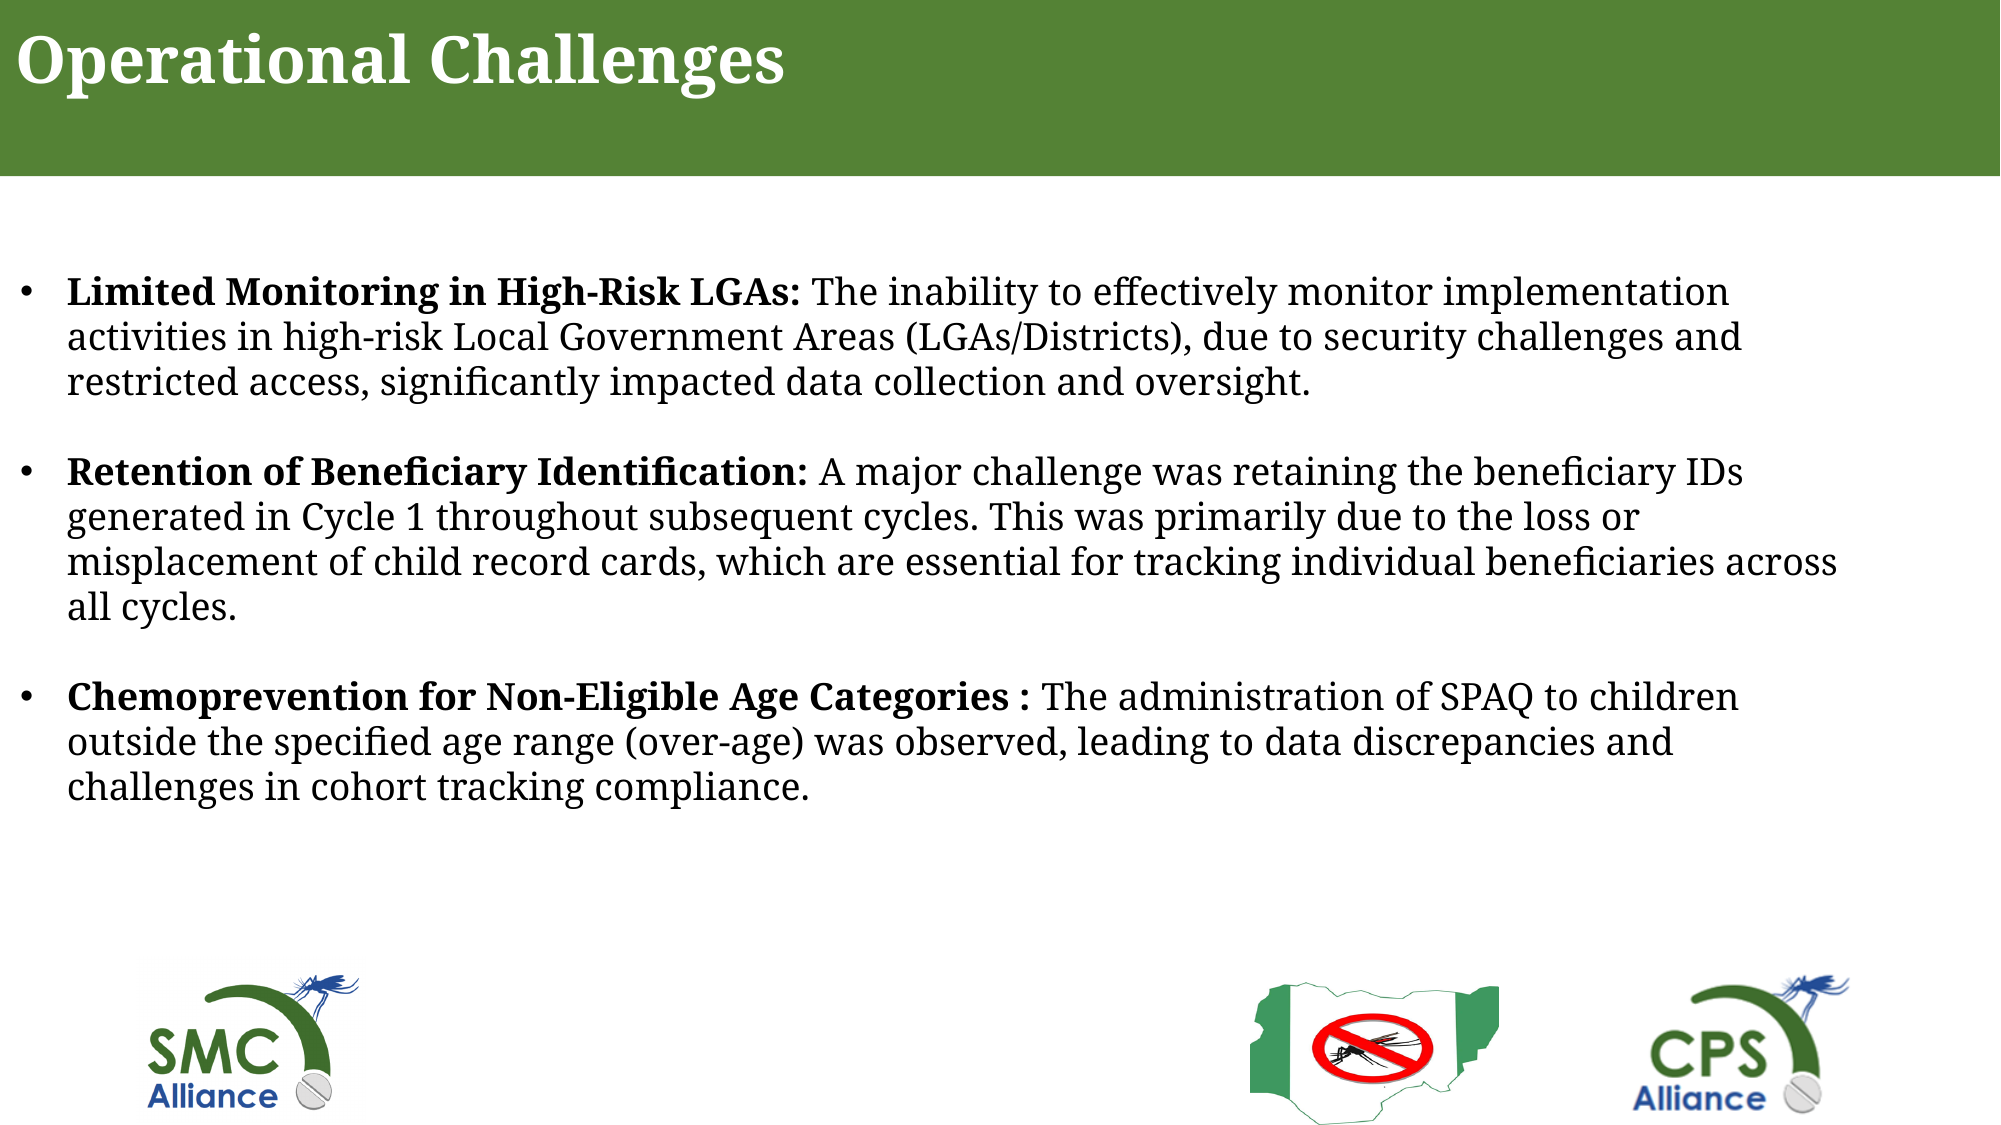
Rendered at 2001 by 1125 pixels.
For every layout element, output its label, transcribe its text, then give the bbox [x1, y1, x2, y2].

title Operational Challenges [0, 0, 2000, 177]
picture [136, 956, 366, 1123]
text_box Limited Monitoring in High-Risk LGAs: The inability to effectively monitor implementation activities in high-risk Local Government Areas (LGAs/Districts), due to security challenges and restricted access, significantly impacted data collection and oversight. Retention of Beneficiary Identification: A major challenge was retaining the beneficiary IDs generated in Cycle 1 throughout subsequent cycles. This was primarily due to the loss or misplacement of child record cards, which are essential for tracking individual beneficiaries across all cycles. Chemoprevention for Non-Eligible Age Categories : The administration of SPAQ to children outside the specified age range (over-age) was observed, leading to data discrepancies and challenges in cohort tracking compliance. [5, 260, 1868, 906]
picture [1609, 972, 1884, 1123]
picture [1250, 982, 1499, 1125]
